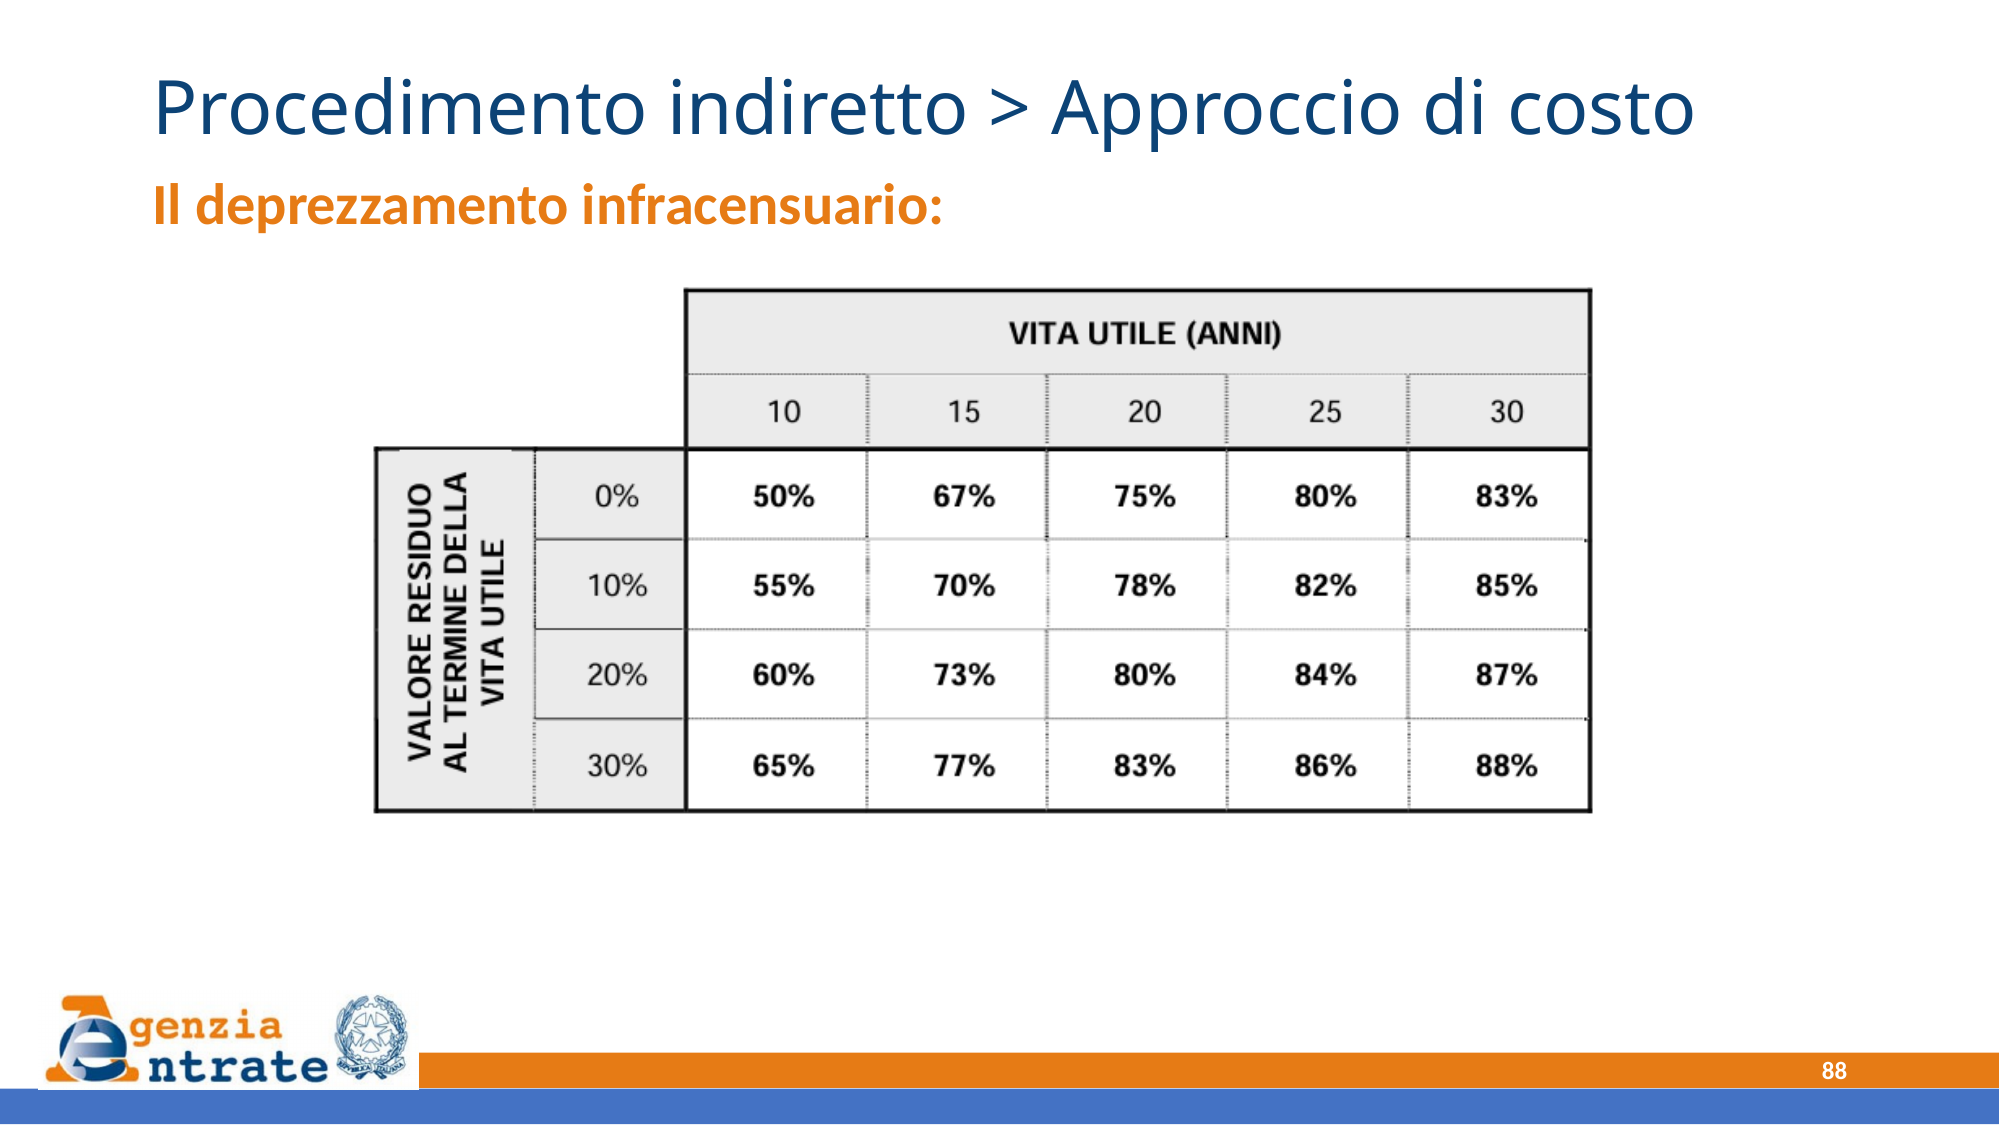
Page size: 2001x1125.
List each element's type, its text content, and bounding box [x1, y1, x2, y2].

list Il deprezzamento infracensuario: [137, 166, 1863, 1001]
picture [38, 990, 419, 1090]
title Procedimento indiretto > Approccio di costo [137, 59, 1863, 160]
picture [296, 234, 1622, 839]
